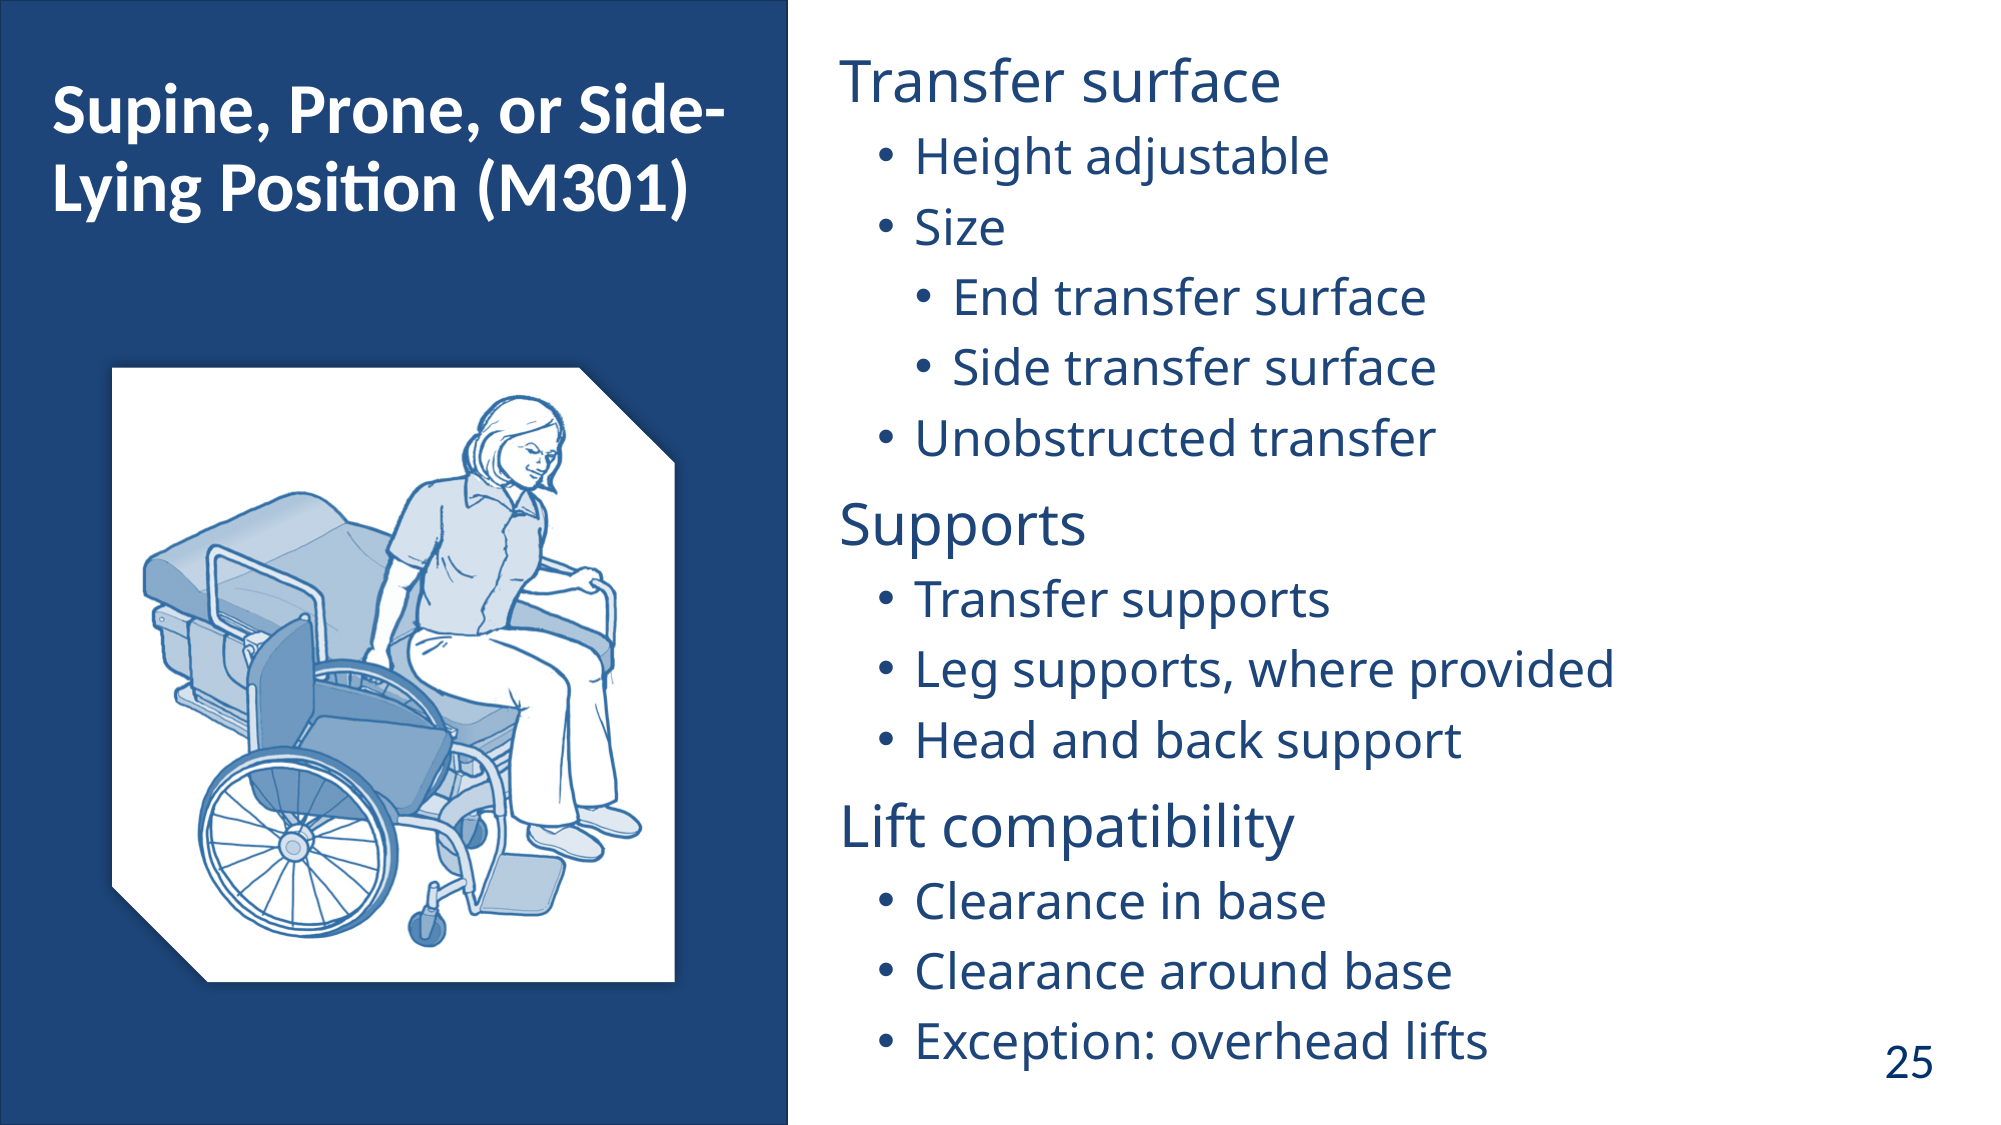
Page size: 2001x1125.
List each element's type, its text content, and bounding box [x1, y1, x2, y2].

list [119, 374, 668, 975]
slide_number 25 [1834, 1028, 1950, 1089]
title Supine, Prone, or Side-Lying Position (M301) [37, 36, 750, 262]
list Transfer surface Height adjustable Size End transfer surface Side transfer surface Unobstructed transfer Supports Transfer supports Leg supports, where provided Head and back support Lift compatibility Clearance in base Clearance around base Exception: overhead lifts [824, 36, 1835, 1089]
